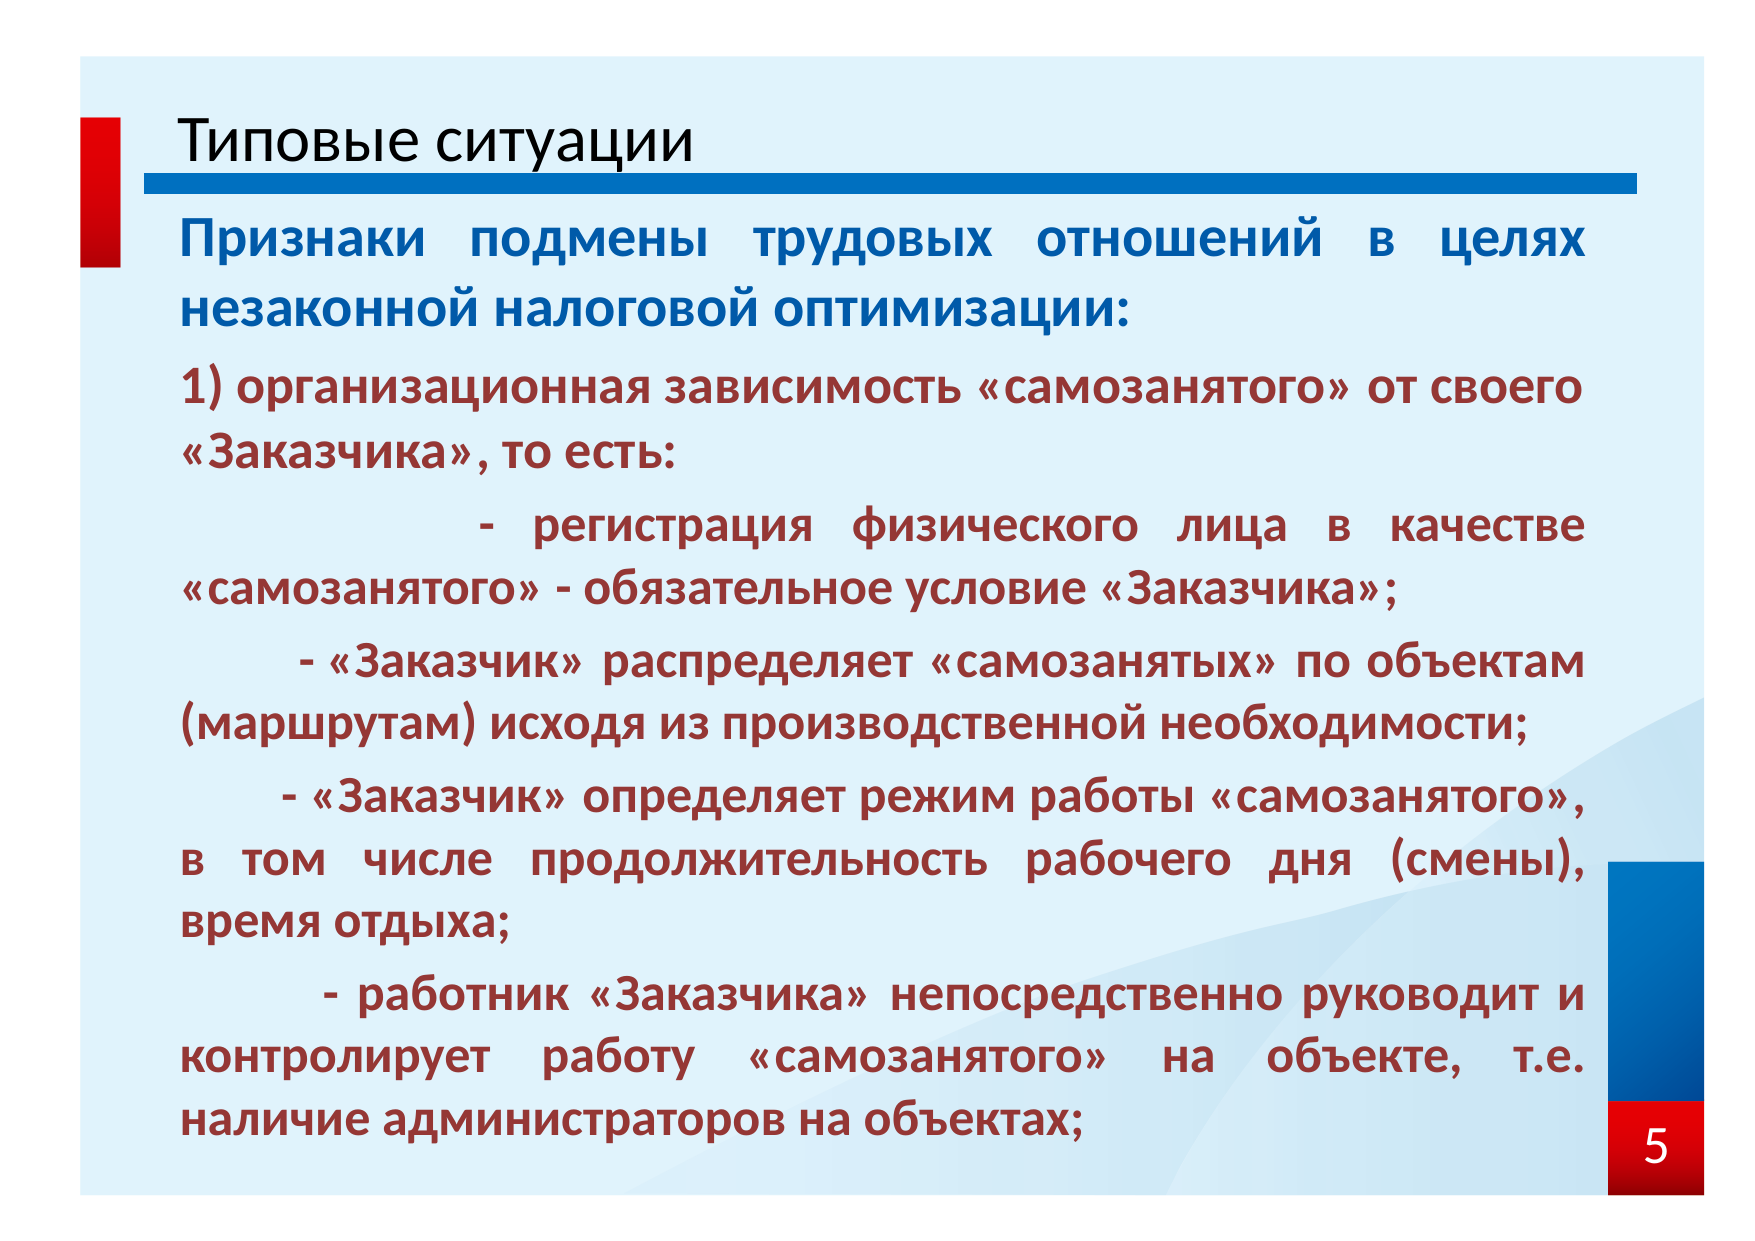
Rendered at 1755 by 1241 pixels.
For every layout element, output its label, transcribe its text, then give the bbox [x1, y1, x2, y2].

list Признаки подмены трудовых отношений в целях незаконной налоговой оптимизации: 1) организационная зависимость «самозанятого» от своего «Заказчика», то есть: - регистрация физического лица в качестве «самозанятого» - обязательное условие «Заказчика»; - «Заказчик» распределяет «самозанятых» по объектам (маршрутам) исходя из производственной необходимости; - «Заказчик» определяет режим работы «самозанятого», в том числе продолжительность рабочего дня (смены), время отдыха; - работник «Заказчика» непосредственно руководит и контролирует работу «самозанятого» на объекте, т.е. наличие администраторов на объектах; [121, 0, 1587, 1241]
picture [0, 0, 121, 1240]
picture [1587, 0, 1754, 1240]
slide_number 5 [1596, 1092, 1716, 1207]
